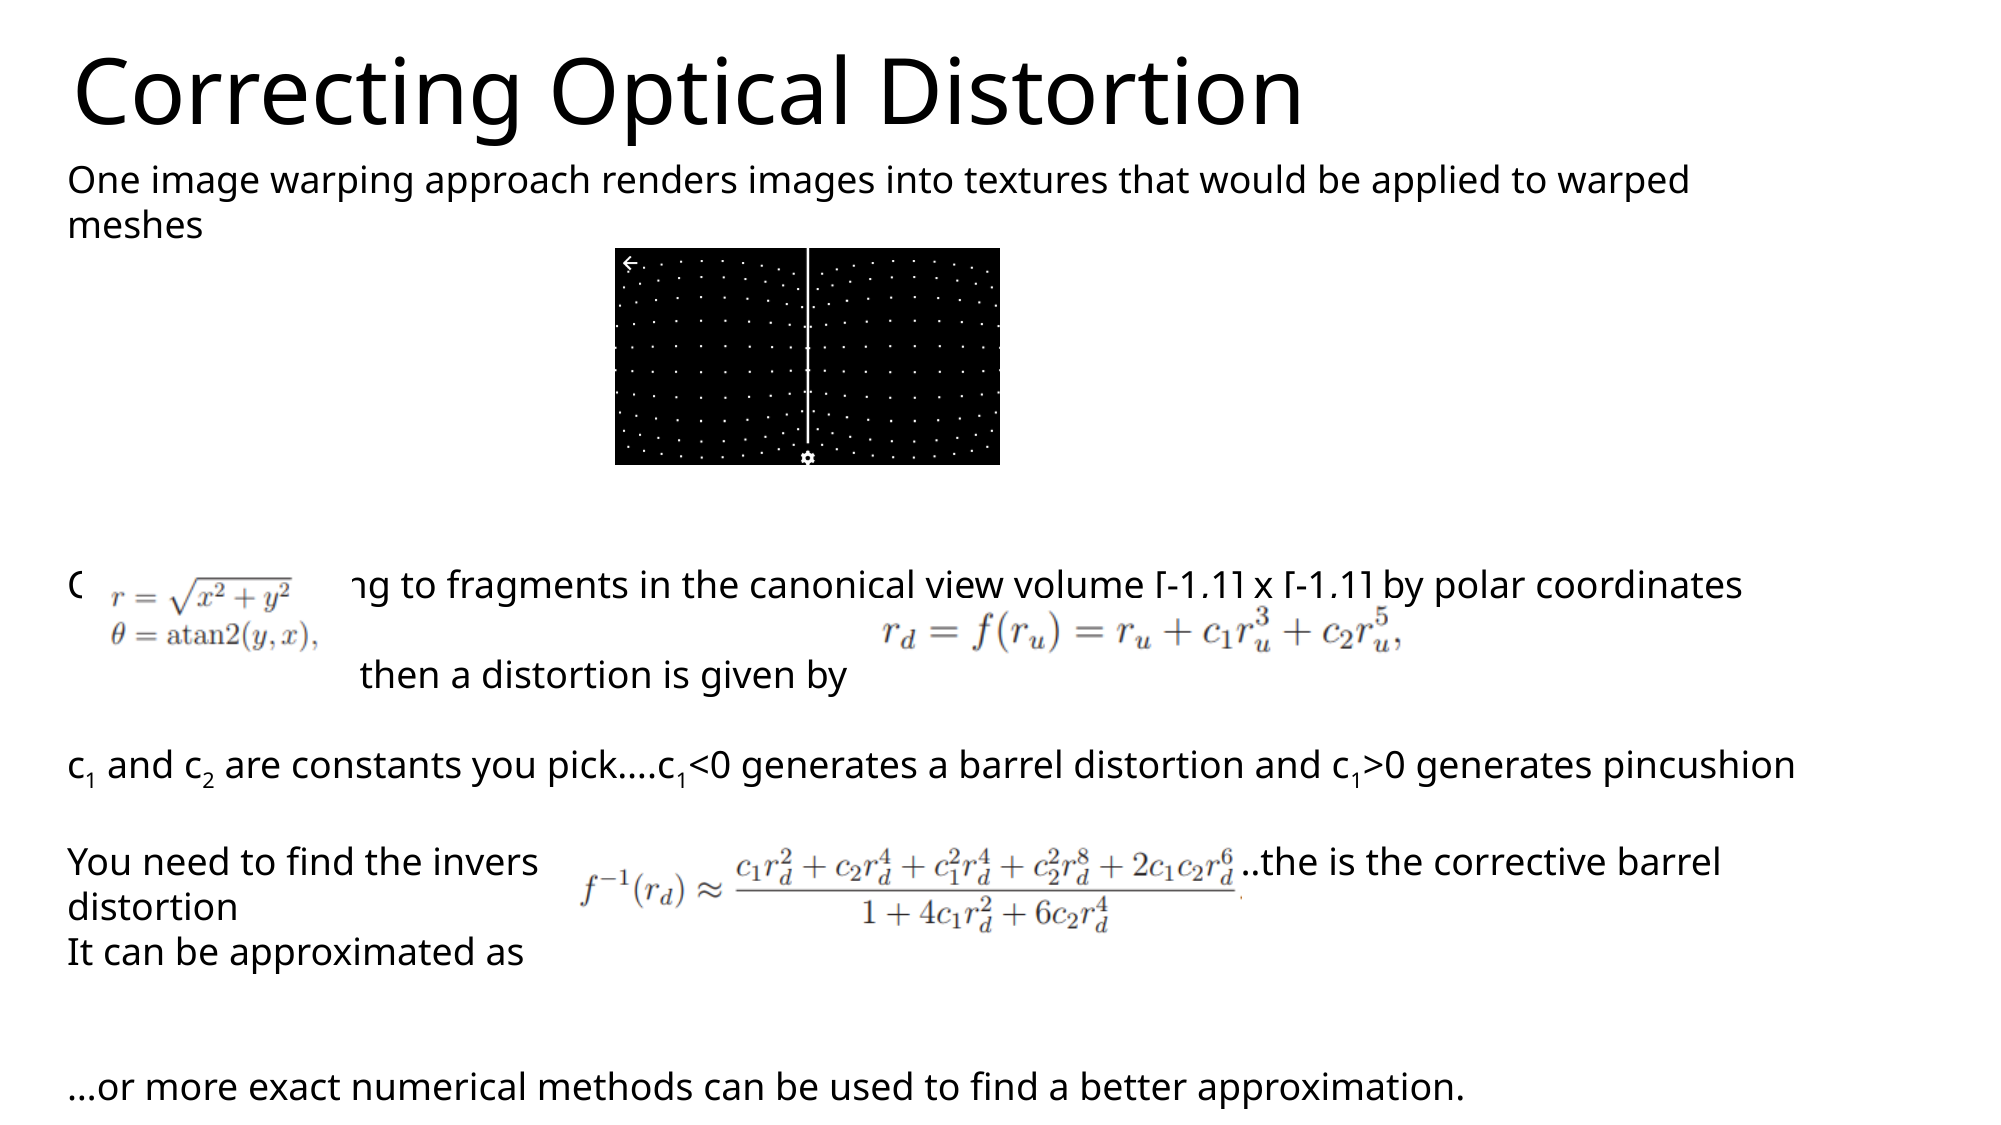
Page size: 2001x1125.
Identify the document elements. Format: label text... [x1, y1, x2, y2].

picture [615, 248, 1000, 465]
picture [82, 562, 352, 668]
picture [540, 832, 1242, 959]
picture [865, 598, 1402, 668]
title Correcting Optical Distortion [52, 25, 1916, 151]
text_box One image warping approach renders images into textures that would be applied to warped meshes Consider referring to fragments in the canonical view volume [-1,1] x [-1,1] by polar coordinates then a distortion is given by c1 and c2 are constants you pick….c1<0 generates a barrel distortion and c1>0 generates pincushion You need to find the inverse of the f giving a pincushion distortion…the is the corrective barrel distortion It can be approximated as …or more exact numerical methods can be used to find a better approximation. Finding the correction function is done prior to runtime for a given lens setup. [52, 148, 1832, 1125]
